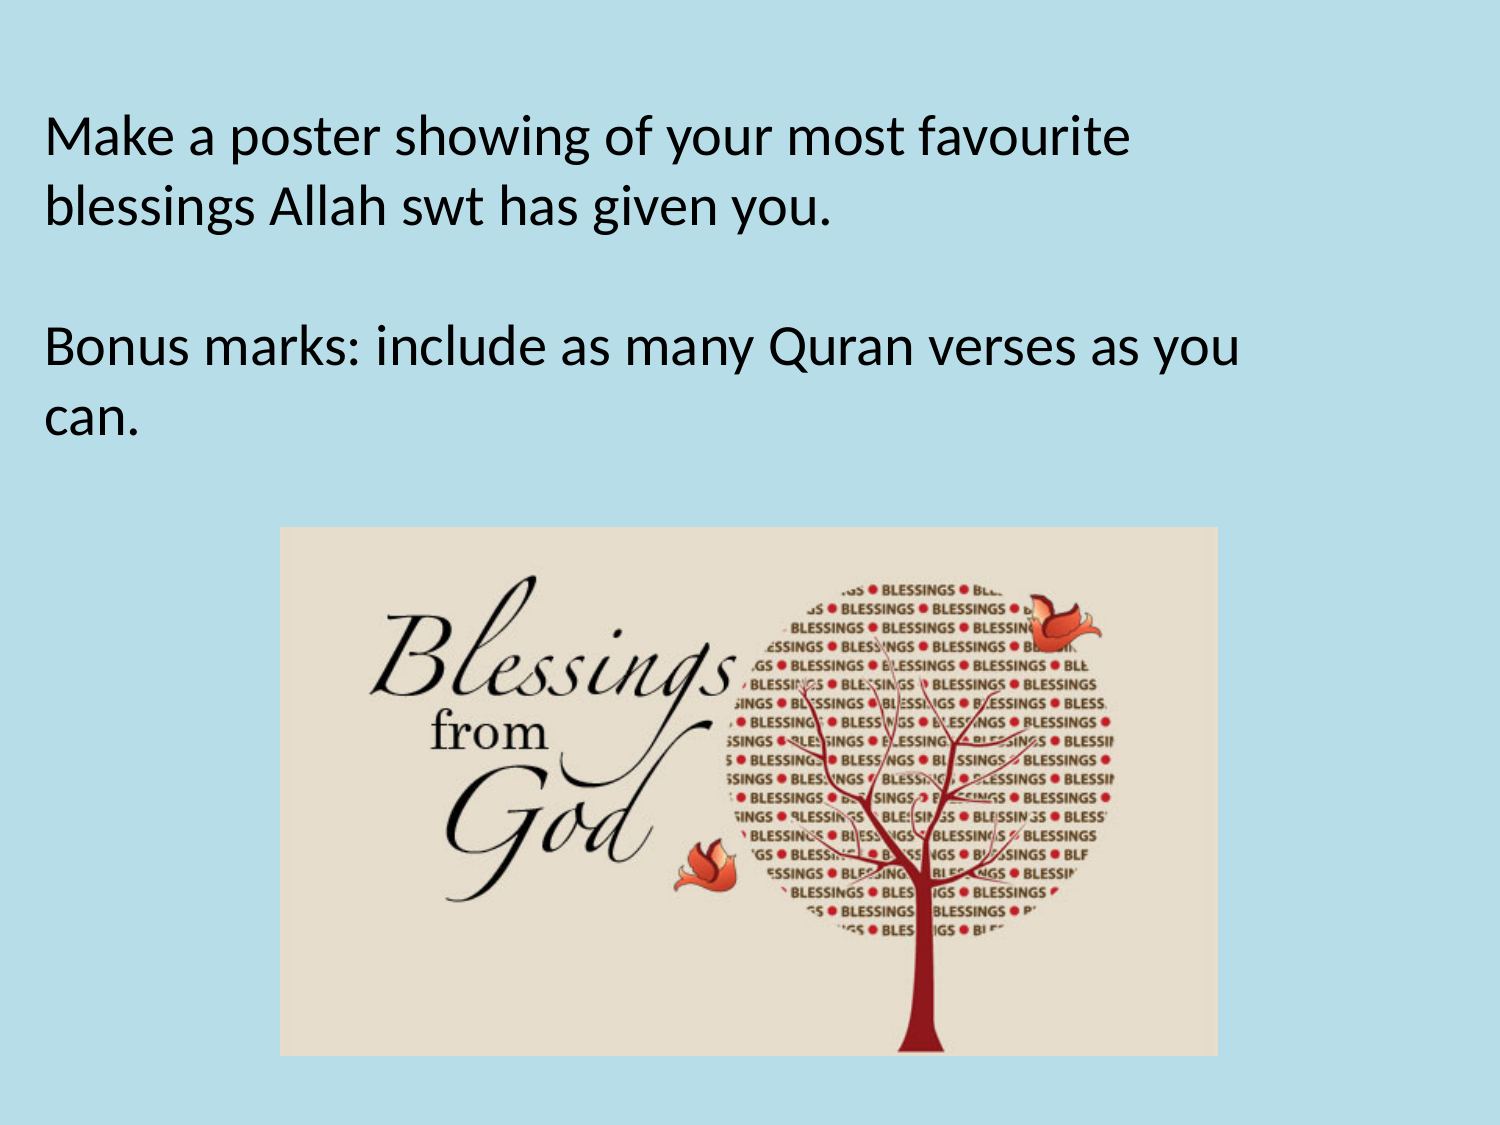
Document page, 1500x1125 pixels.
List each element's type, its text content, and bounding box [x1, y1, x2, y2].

text_box Make a poster showing of your most favourite blessings Allah swt has given you. Bonus marks: include as many Quran verses as you can. [29, 90, 1341, 455]
picture [280, 526, 1219, 1056]
